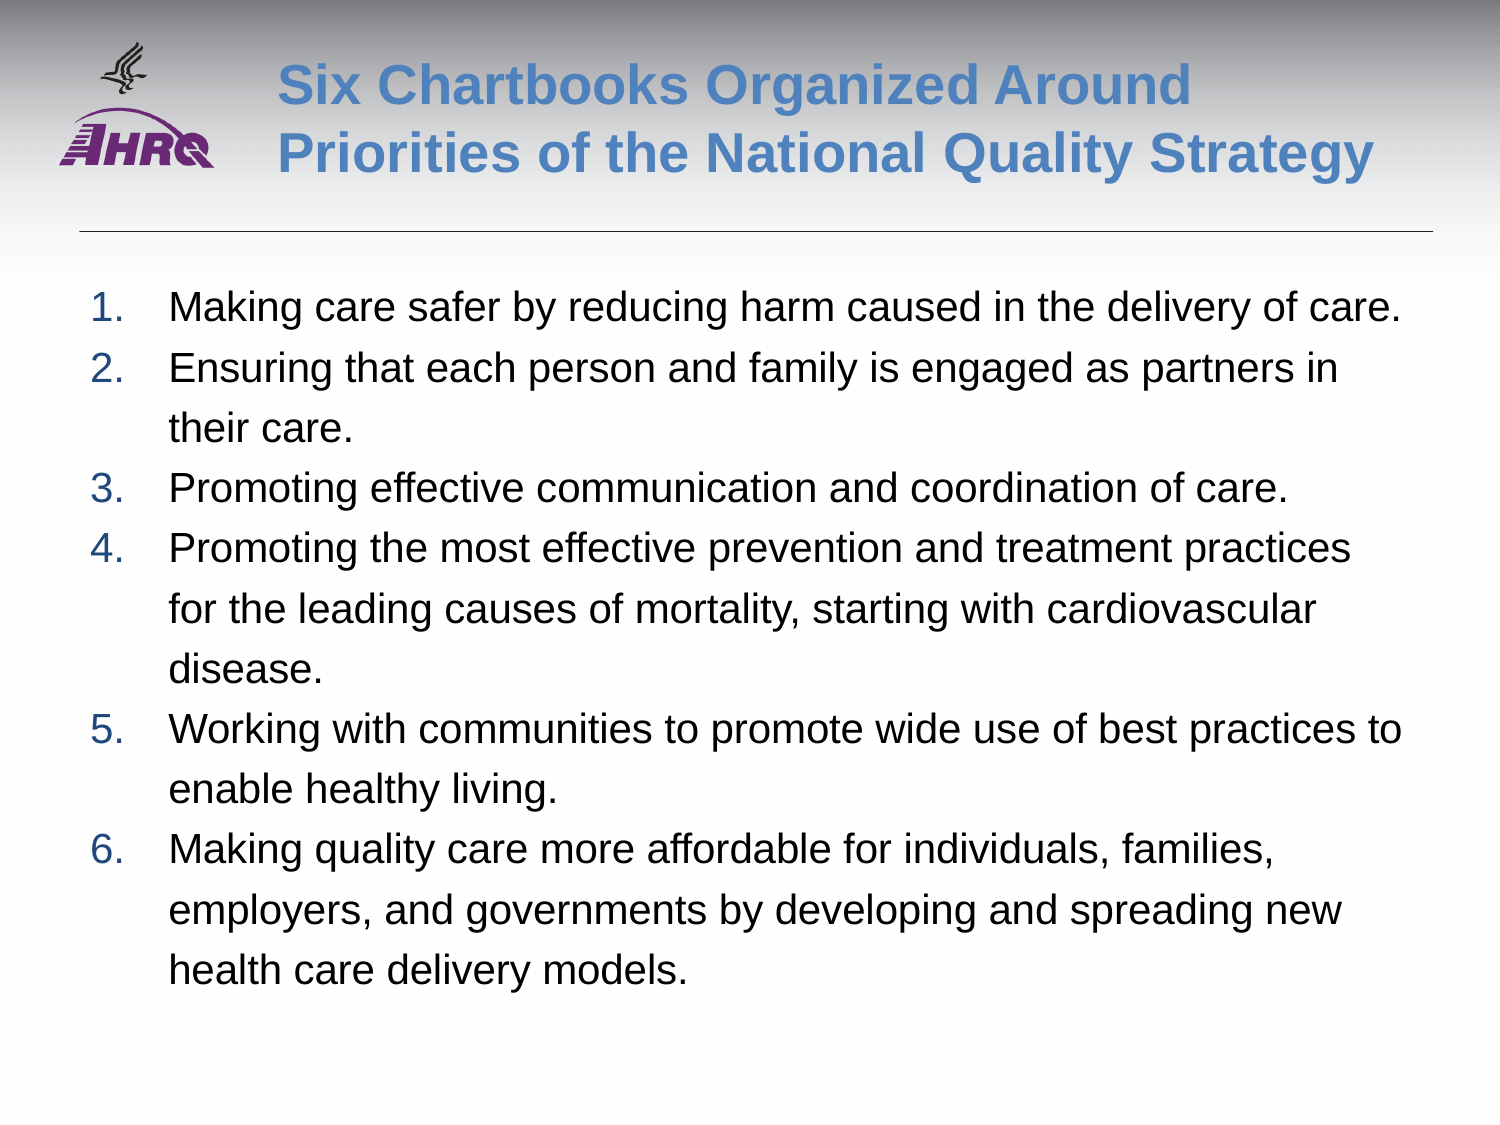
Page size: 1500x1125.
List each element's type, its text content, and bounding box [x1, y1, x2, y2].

title Six Chartbooks Organized Around Priorities of the National Quality Strategy [262, 45, 1425, 188]
list Making care safer by reducing harm caused in the delivery of care. Ensuring that each person and family is engaged as partners in their care. Promoting effective communication and coordination of care. Promoting the most effective prevention and treatment practices for the leading causes of mortality, starting with cardiovascular disease. Working with communities to promote wide use of best practices to enable healthy living. Making quality care more affordable for individuals, families, employers, and governments by developing and spreading new health care delivery models. [75, 262, 1425, 1050]
picture [0, 0, 1500, 1125]
